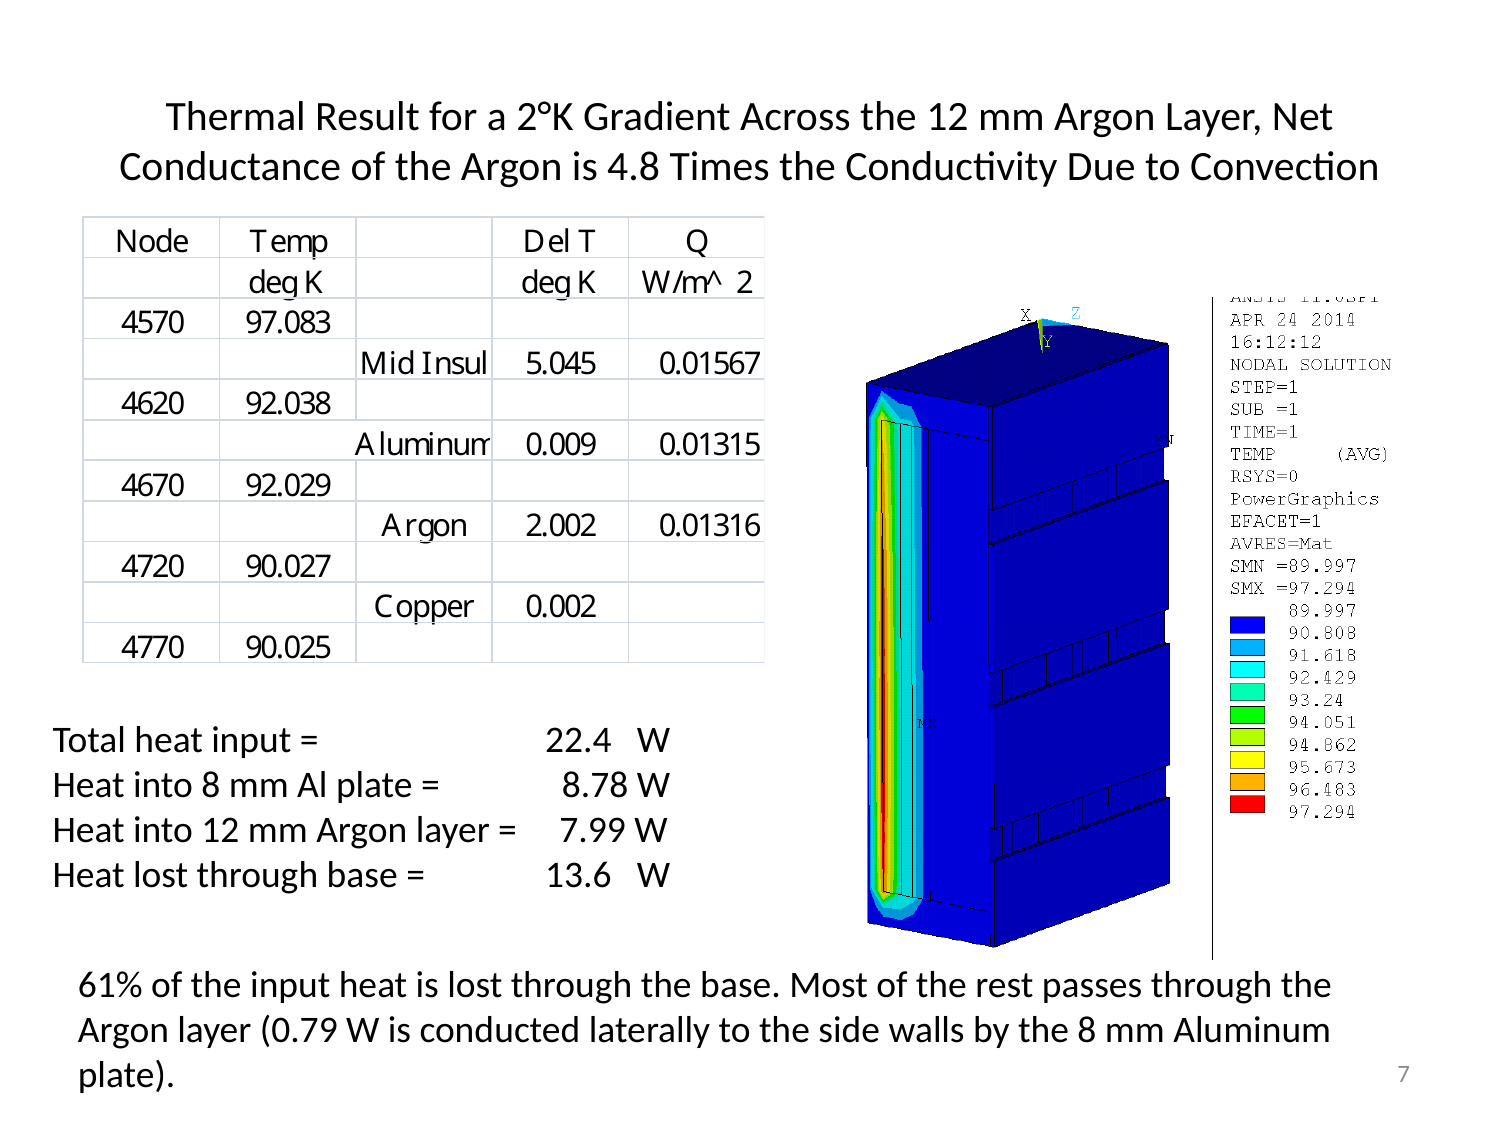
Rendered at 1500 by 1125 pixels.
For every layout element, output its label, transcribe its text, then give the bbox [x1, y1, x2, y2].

title Thermal Result for a 2°K Gradient Across the 12 mm Argon Layer, Net Conductance of the Argon is 4.8 Times the Conductivity Due to Convection [75, 45, 1425, 233]
slide_number 7 [1074, 1042, 1425, 1103]
text_box Total heat input = 22.4 W Heat into 8 mm Al plate = 8.78 W Heat into 12 mm Argon layer = 7.99 W Heat lost through base = 13.6 W [38, 707, 813, 948]
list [819, 297, 1419, 960]
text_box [81, 215, 766, 665]
text_box 61% of the input heat is lost through the base. Most of the rest passes through the Argon layer (0.79 W is conducted laterally to the side walls by the 8 mm Aluminum plate). [63, 953, 1437, 1103]
